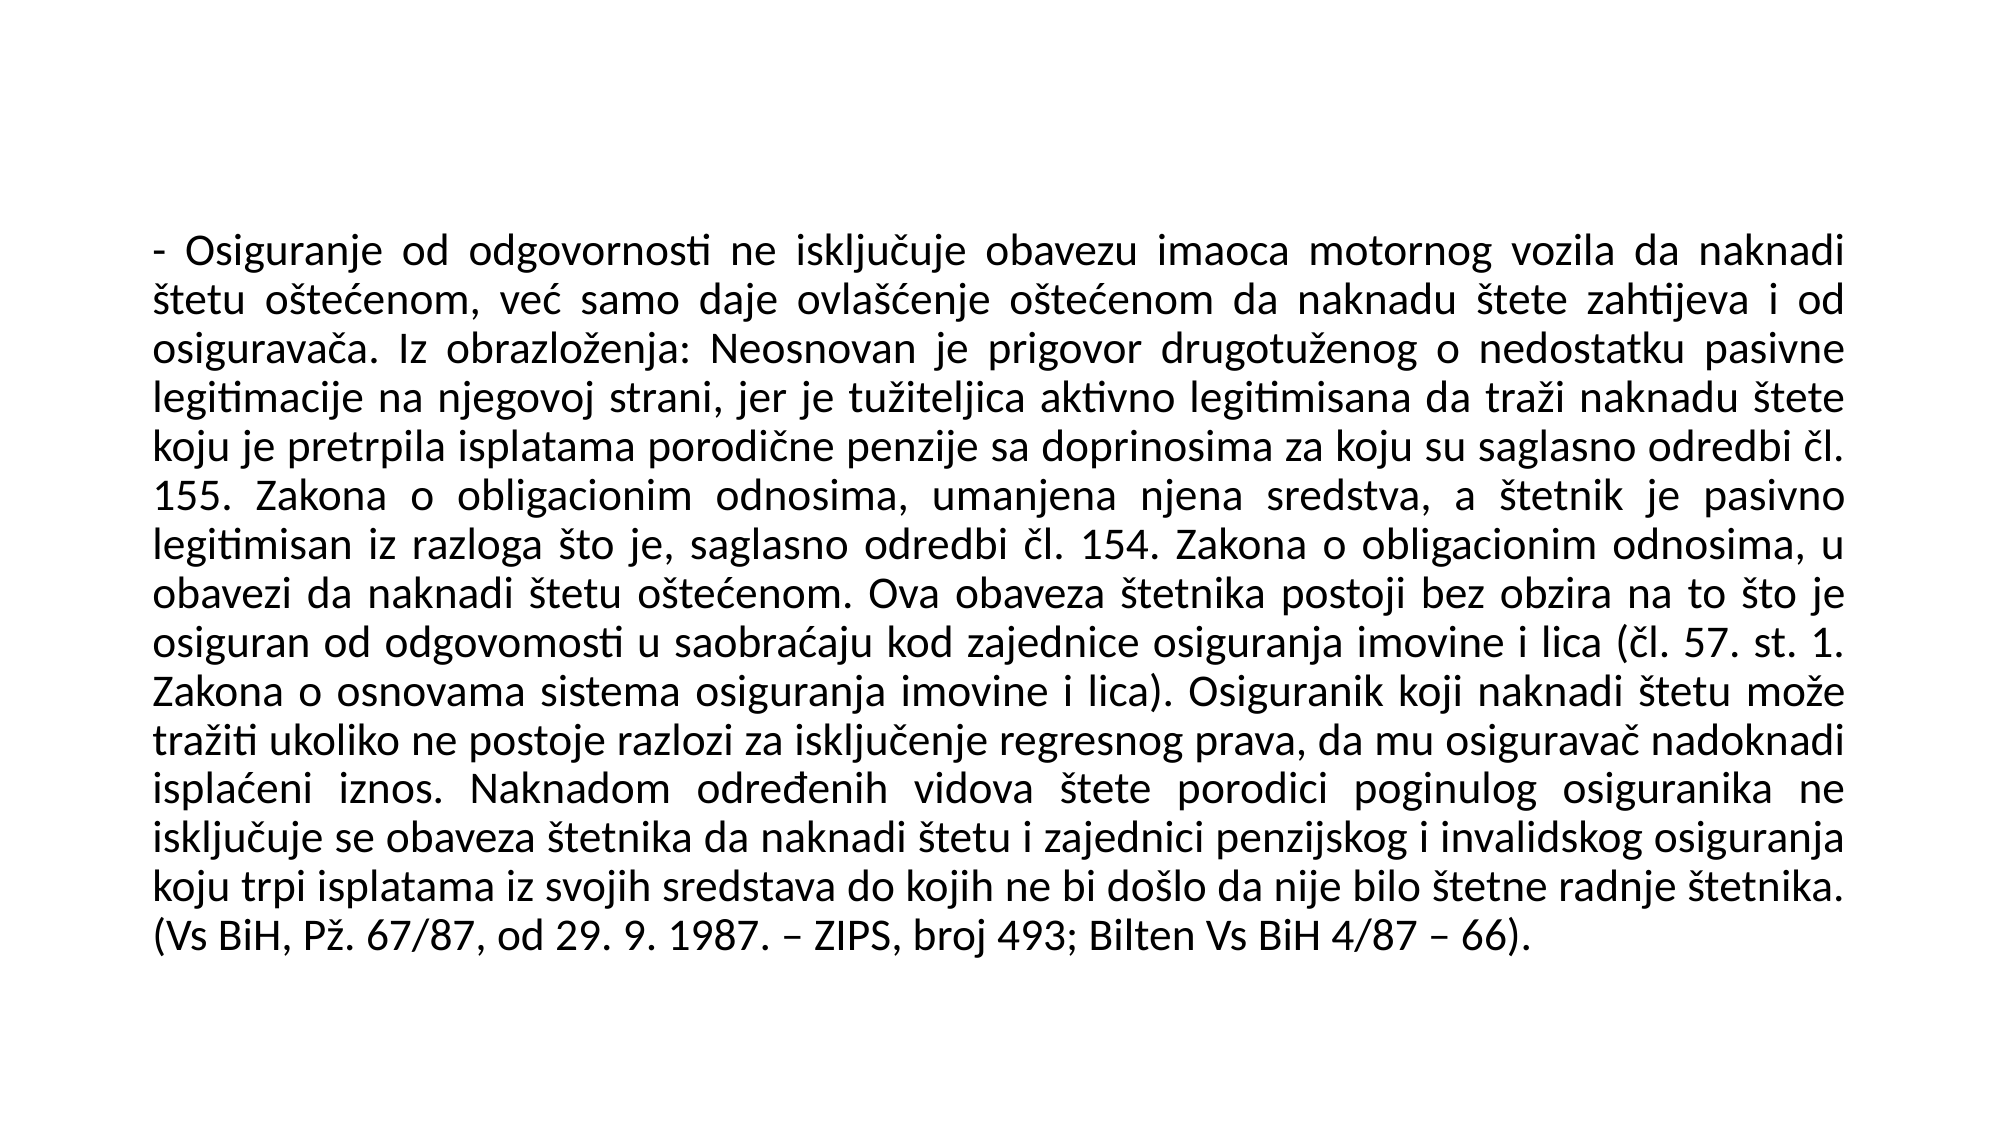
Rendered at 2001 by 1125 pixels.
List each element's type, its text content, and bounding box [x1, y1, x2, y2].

list - Osiguranje od odgovornosti ne isključuje obavezu imaoca motornog vozila da naknadi štetu oštećenom, već samo daje ovlašćenje oštećenom da naknadu štete zahtijeva i od osiguravača. Iz obrazloženja: Neosnovan je prigovor drugotuženog o nedostatku pasivne legitimacije na njegovoj strani, jer je tužiteljica aktivno legitimisana da traži naknadu štete koju je pretrpila isplatama porodične penzije sa doprinosima za koju su saglasno odredbi čl. 155. Zakona o obligacionim odnosima, umanjena njena sredstva, a štetnik je pasivno legitimisan iz razloga što je, saglasno odredbi čl. 154. Zakona o obligacionim odnosima, u obavezi da naknadi štetu oštećenom. Ova obaveza štetnika postoji bez obzira na to što je osiguran od odgovomosti u saobraćaju kod zajednice osiguranja imovine i lica (čl. 57. st. 1. Zakona o osnovama sistema osiguranja imovine i lica). Osiguranik koji naknadi štetu može tražiti ukoliko ne postoje razlozi za isključenje regresnog prava, da mu osiguravač nadoknadi isplaćeni iznos. Naknadom određenih vidova štete porodici poginulog osiguranika ne isključuje se obaveza štetnika da naknadi štetu i zajednici penzijskog i invalidskog osiguranja koju trpi isplatama iz svojih sredstava do kojih ne bi došlo da nije bilo štetne radnje štetnika. (Vs BiH, Pž. 67/87, od 29. 9. 1987. – ZIPS, broj 493; Bilten Vs BiH 4/87 – 66). [137, 218, 1863, 1014]
